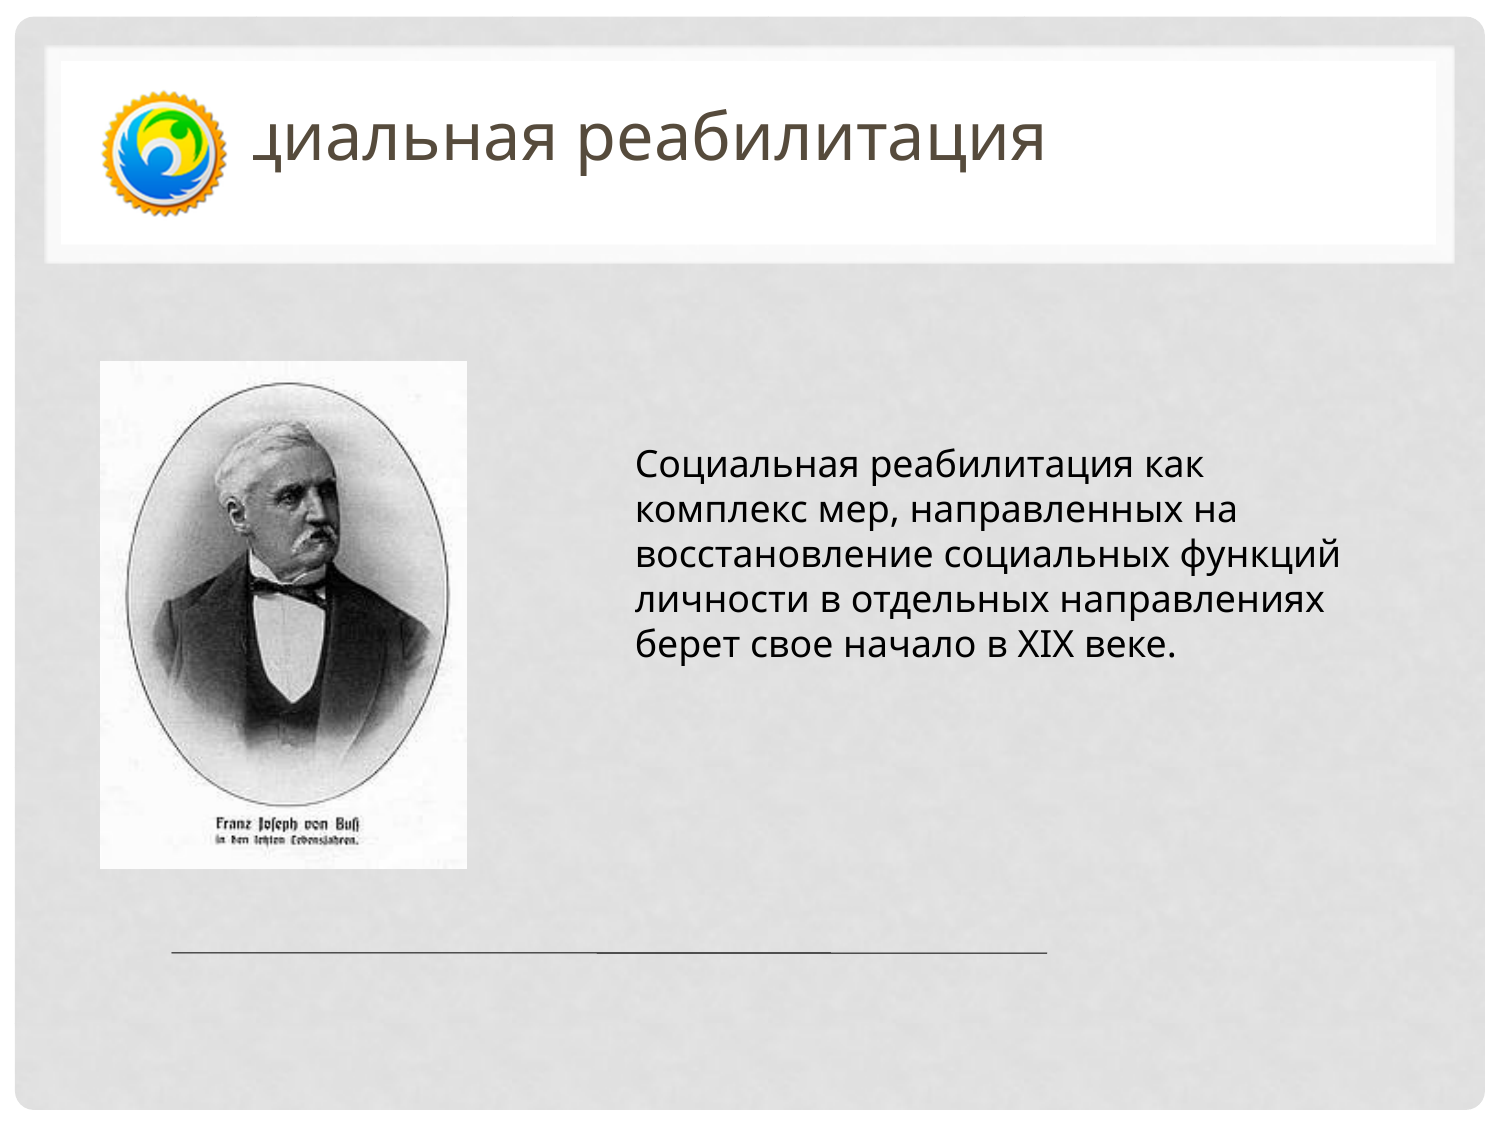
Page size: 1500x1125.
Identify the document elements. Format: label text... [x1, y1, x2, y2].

text_box Социальная реабилитация как комплекс мер, направленных на восстановление социальных функций личности в отдельных направлениях берет свое начало в XIX веке. [620, 432, 1370, 673]
list Социальная реабилитация [76, 86, 1388, 237]
picture [100, 361, 467, 870]
picture [75, 76, 253, 232]
